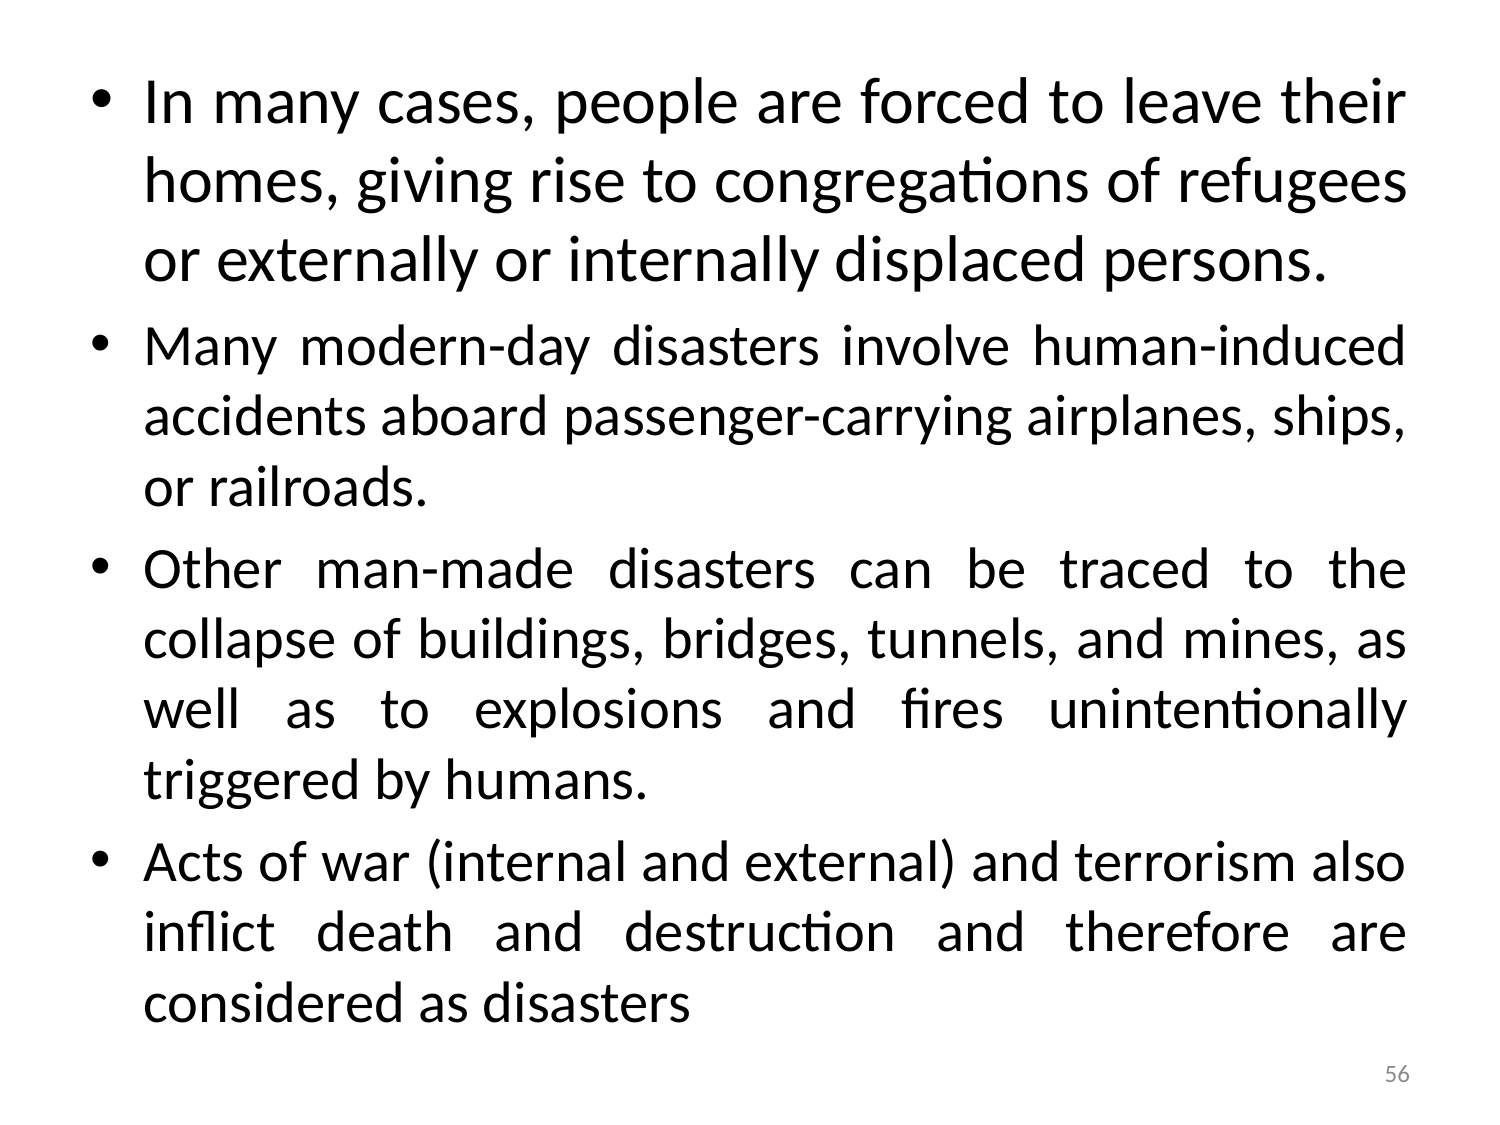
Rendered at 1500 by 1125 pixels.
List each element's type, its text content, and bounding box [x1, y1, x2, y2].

slide_number 56 [1074, 1042, 1425, 1103]
list In many cases, people are forced to leave their homes, giving rise to congregations of refugees or externally or internally displaced persons. Many modern-day disasters involve human-induced accidents aboard passenger-carrying airplanes, ships, or railroads. Other man-made disasters can be traced to the collapse of buildings, bridges, tunnels, and mines, as well as to explosions and fires unintentionally triggered by humans. Acts of war (internal and external) and terrorism also inflict death and destruction and therefore are considered as disasters [75, 50, 1425, 1063]
